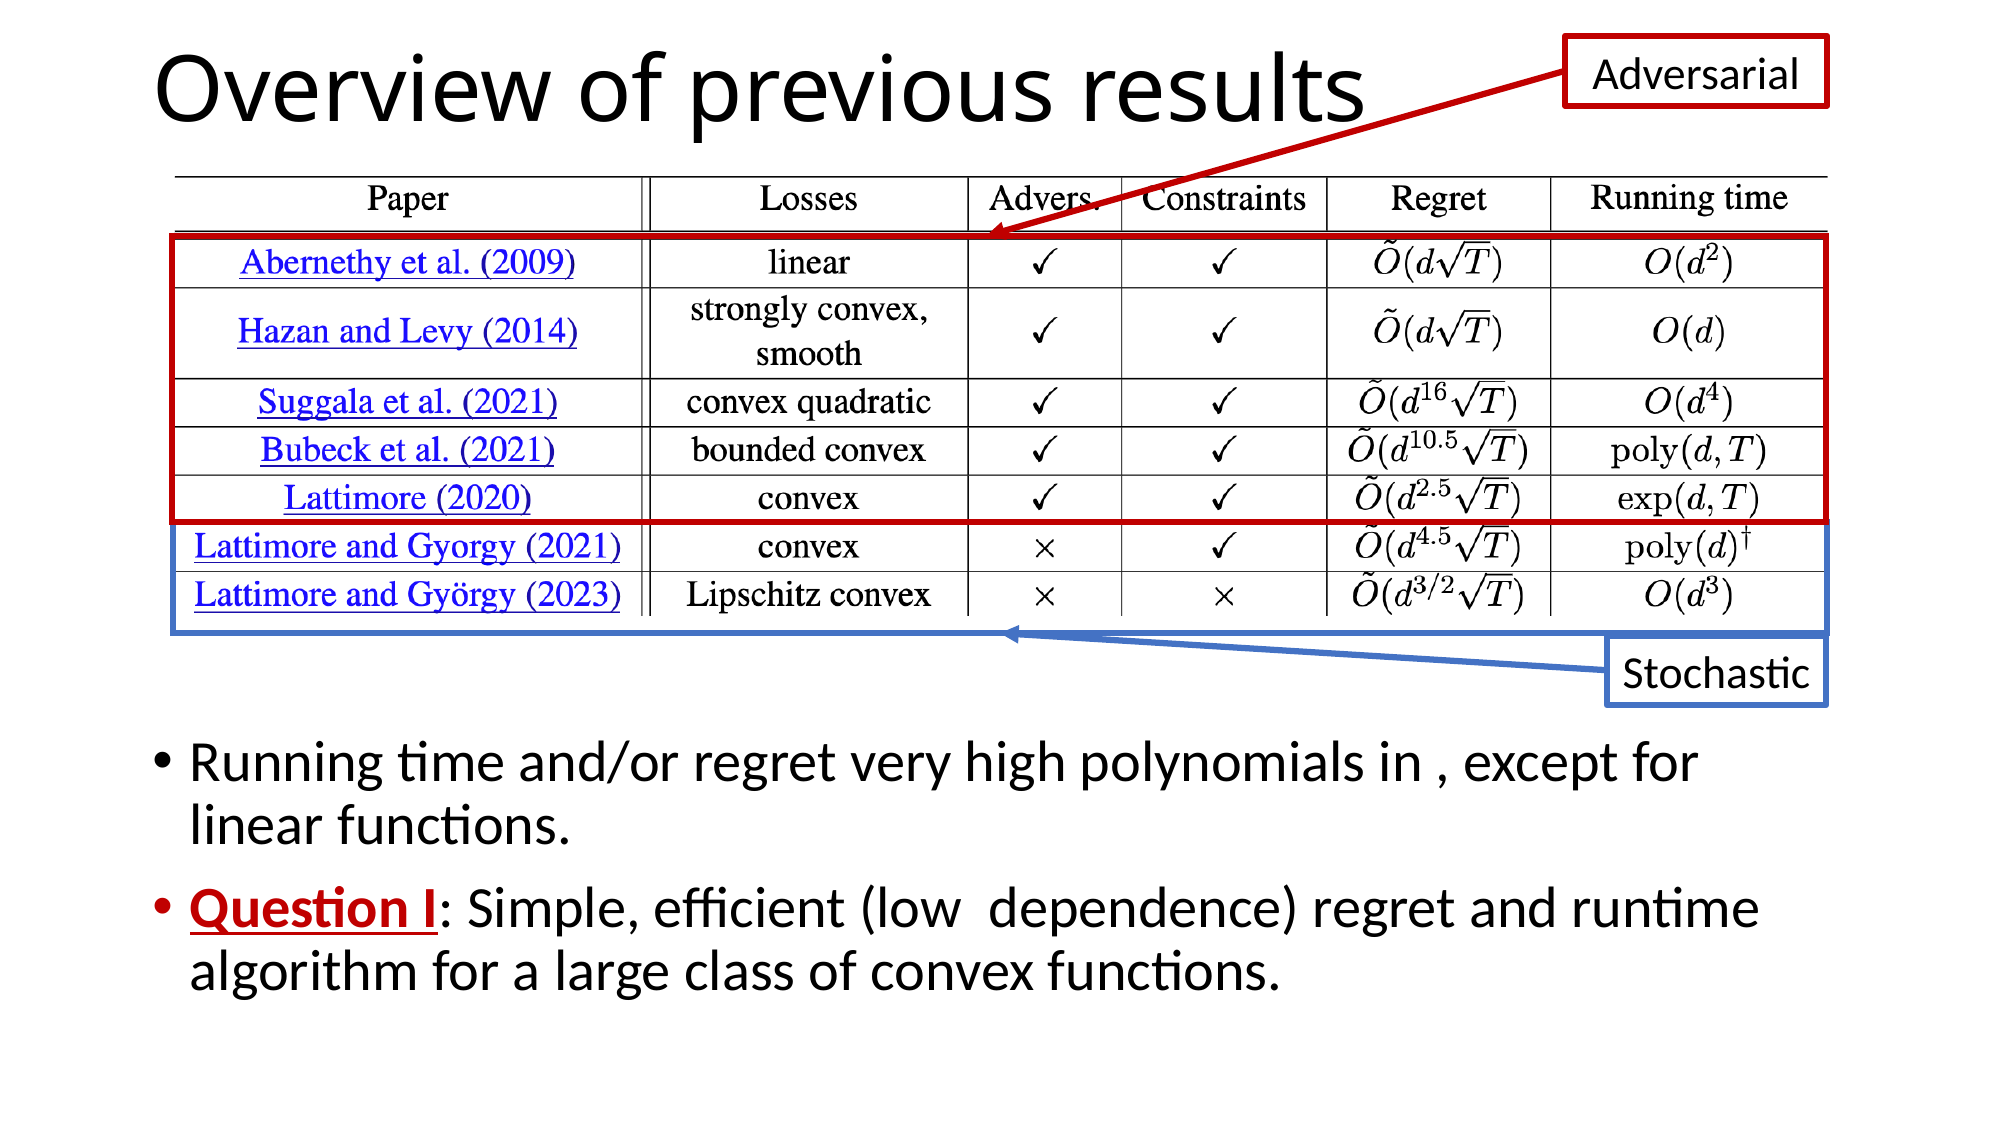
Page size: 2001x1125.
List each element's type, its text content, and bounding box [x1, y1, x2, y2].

title Overview of previous results [137, 23, 1863, 161]
text_box [172, 616, 1828, 634]
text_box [986, 71, 1566, 237]
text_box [999, 633, 1607, 671]
picture [172, 176, 1828, 616]
text_box Adversarial [1565, 35, 1828, 106]
text_box Stochastic [1606, 635, 1827, 706]
